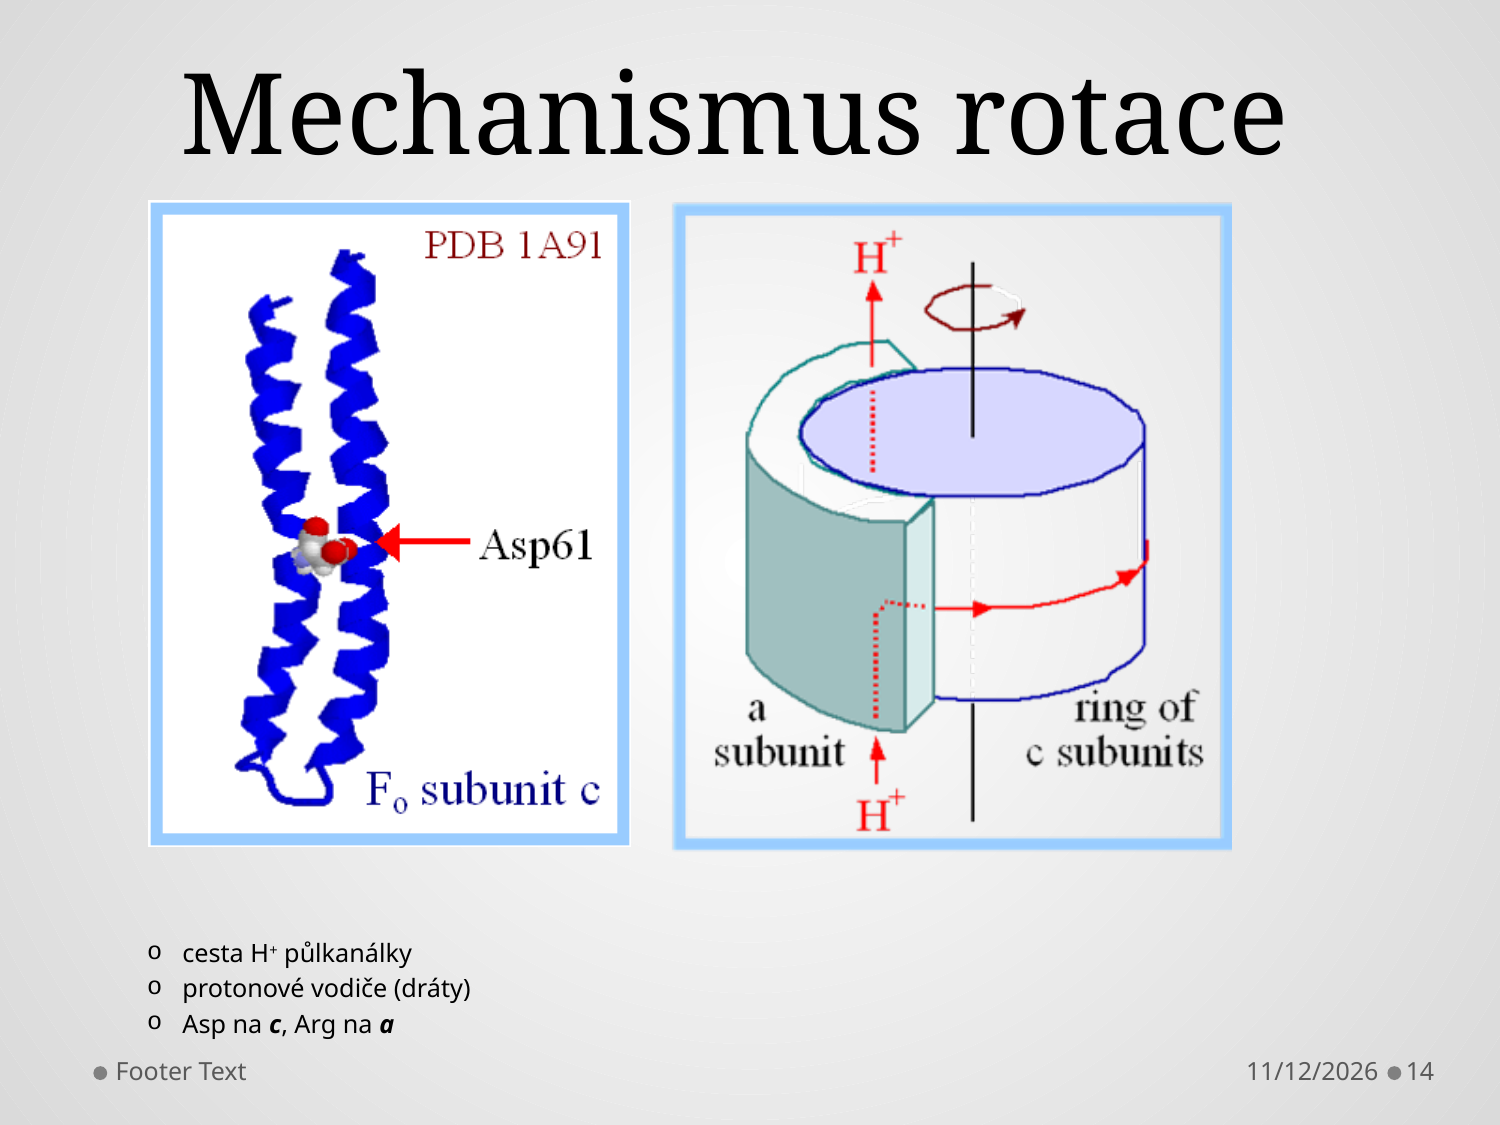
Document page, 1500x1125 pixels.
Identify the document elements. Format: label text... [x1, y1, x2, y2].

slide_number 14 [1401, 1042, 1494, 1103]
list cesta H+ půlkanálky protonové vodiče (dráty) Asp na c, Arg na a [75, 262, 1425, 1047]
footer Footer Text [108, 1042, 576, 1103]
title Mechanismus rotace [75, 0, 1425, 185]
picture [147, 199, 1283, 854]
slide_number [1043, 1042, 1386, 1103]
